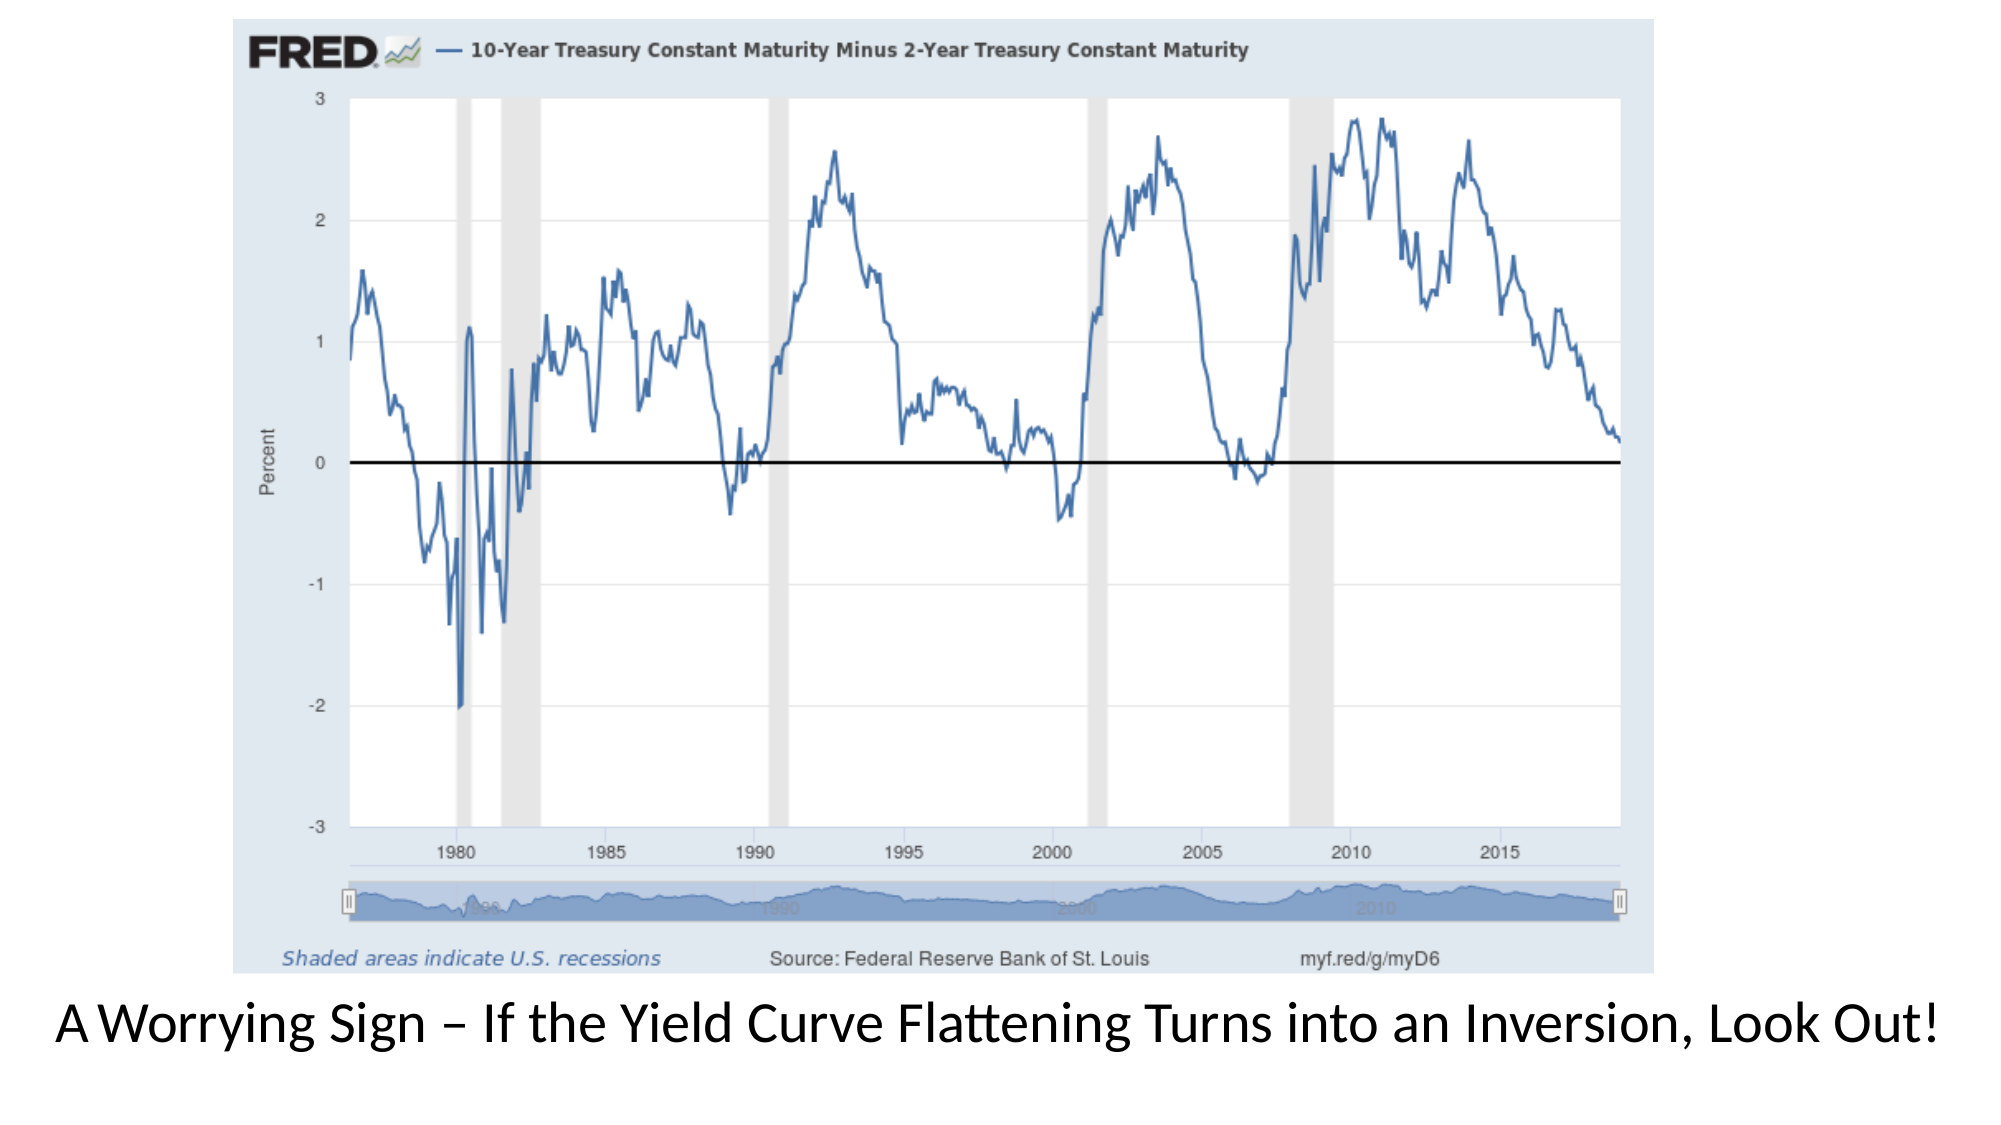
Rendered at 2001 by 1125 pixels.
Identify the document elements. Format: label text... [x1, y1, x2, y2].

text_box A Worrying Sign – If the Yield Curve Flattening Turns into an Inversion, Look Out! [40, 976, 1957, 1062]
picture [233, 19, 1654, 977]
